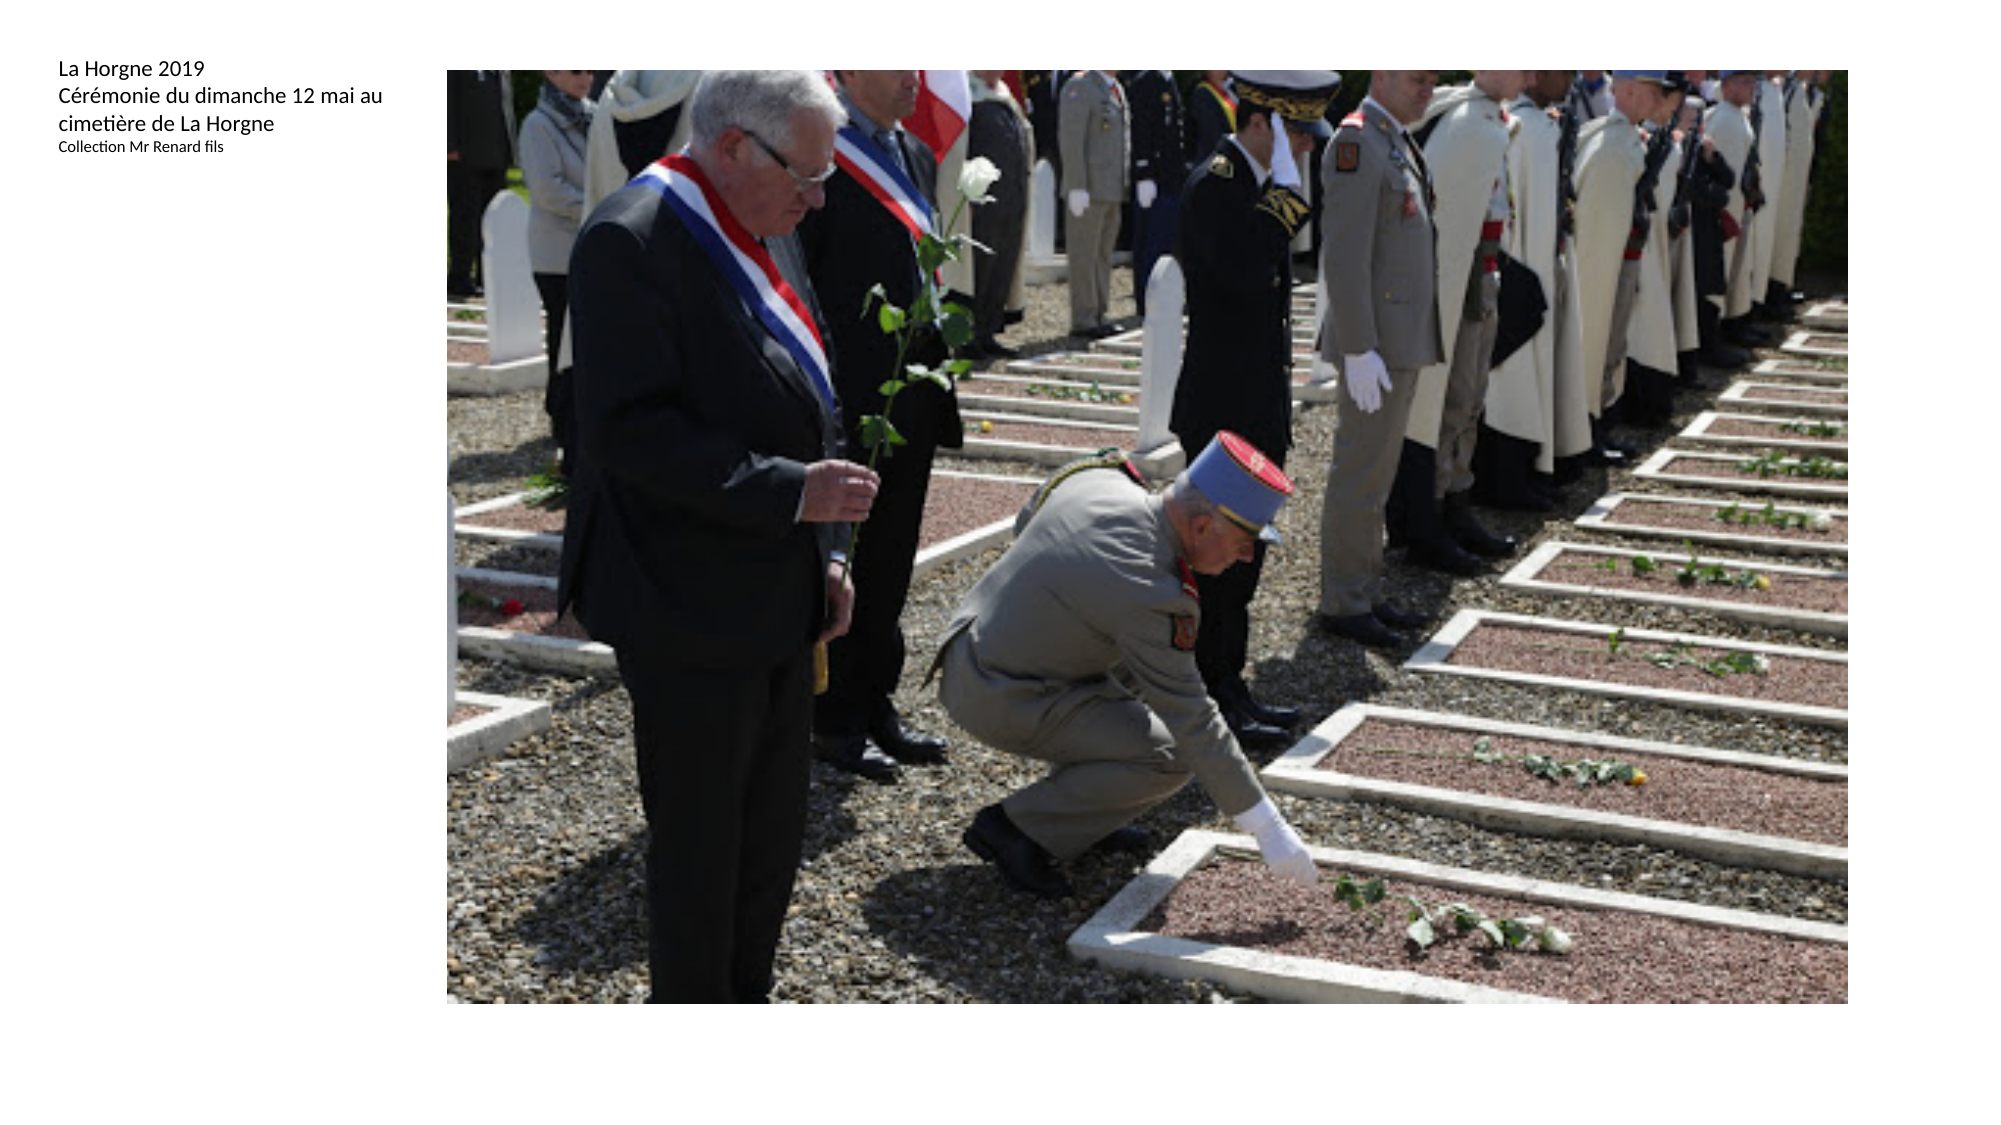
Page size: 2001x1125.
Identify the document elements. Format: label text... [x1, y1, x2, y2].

text_box La Horgne 2019 Cérémonie du dimanche 12 mai au cimetière de La Horgne Collection Mr Renard fils [43, 45, 430, 163]
picture [447, 70, 1848, 1005]
